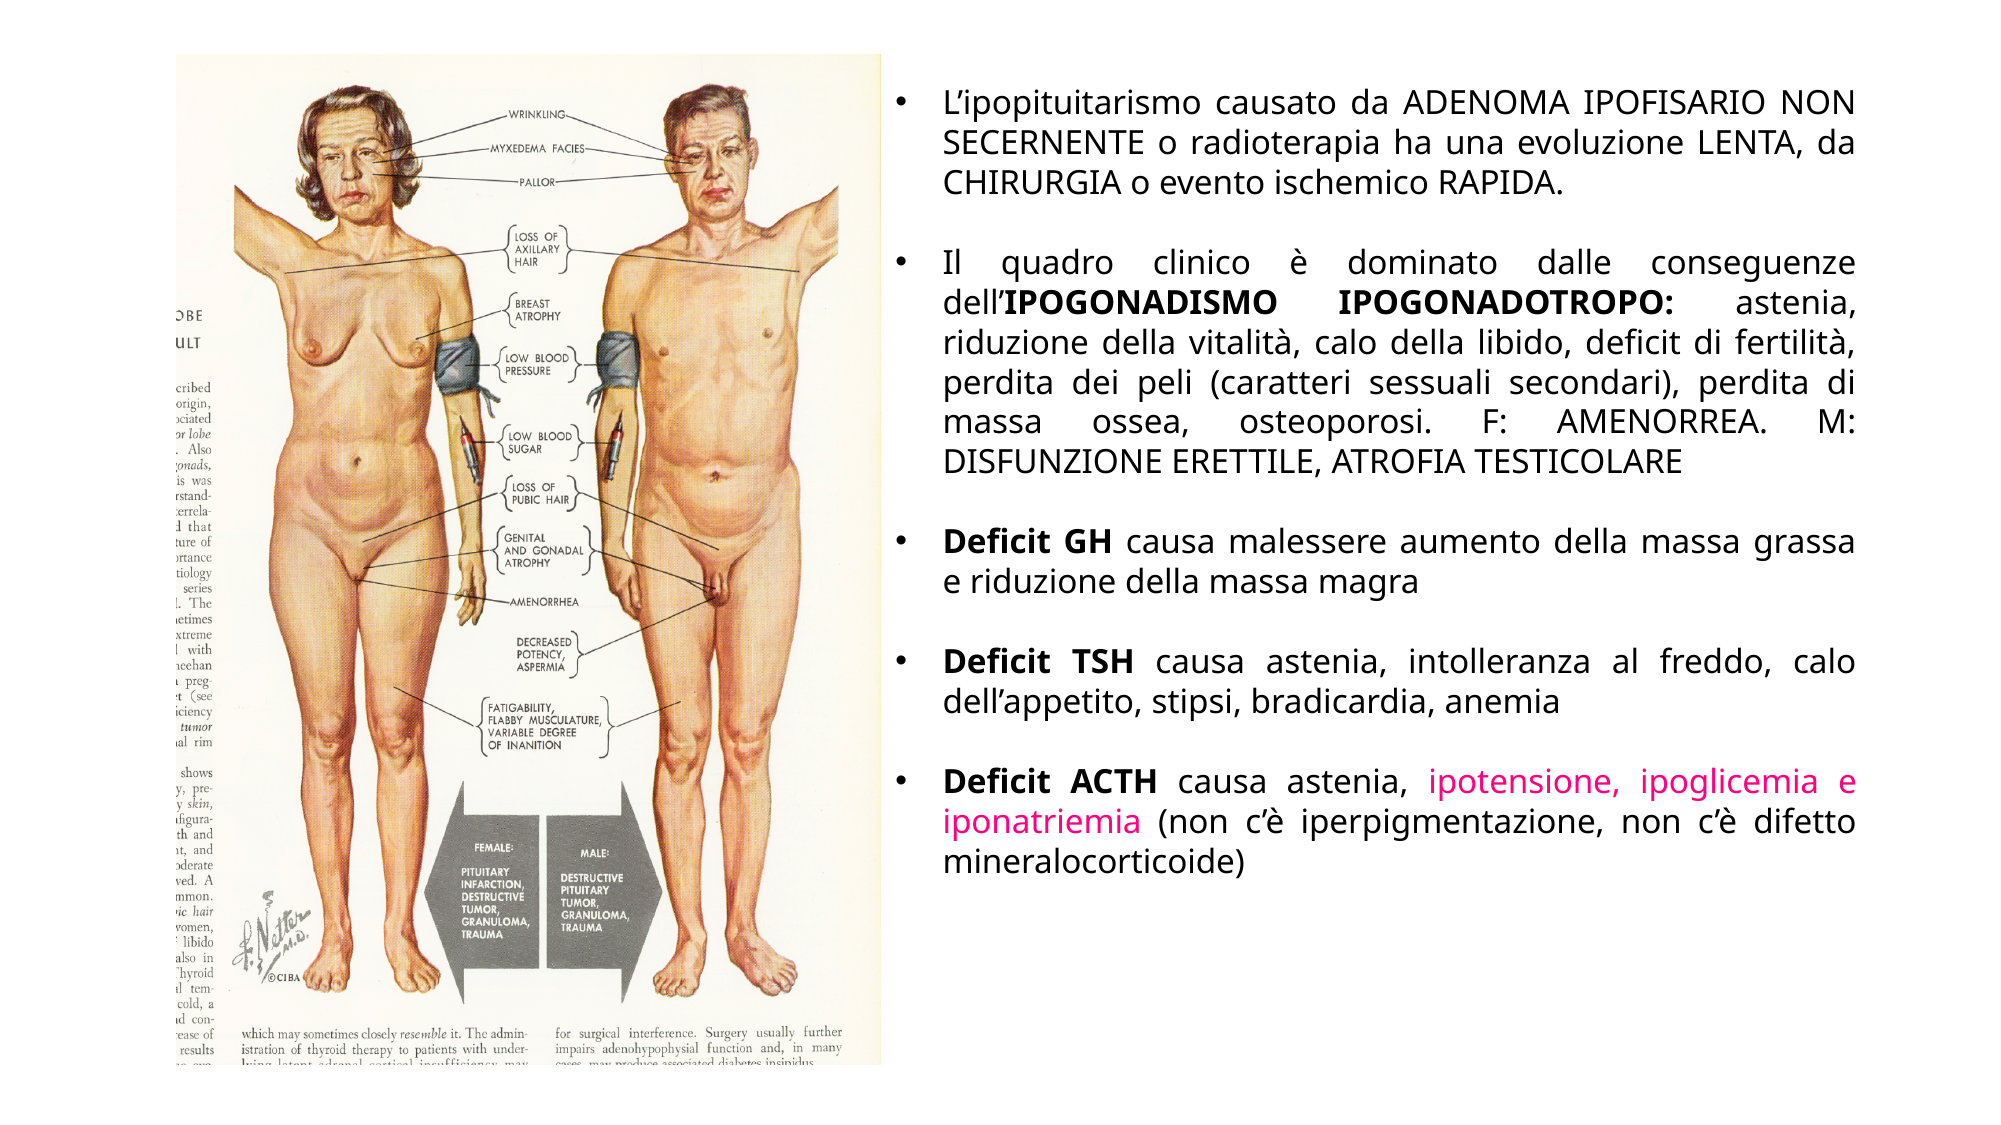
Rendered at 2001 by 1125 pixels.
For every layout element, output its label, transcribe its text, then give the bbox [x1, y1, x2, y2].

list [176, 54, 881, 1065]
text_box L’ipopituitarismo causato da ADENOMA IPOFISARIO NON SECERNENTE o radioterapia ha una evoluzione LENTA, da CHIRURGIA o evento ischemico RAPIDA. Il quadro clinico è dominato dalle conseguenze dell’IPOGONADISMO IPOGONADOTROPO: astenia, riduzione della vitalità, calo della libido, deficit di fertilità, perdita dei peli (caratteri sessuali secondari), perdita di massa ossea, osteoporosi. F: AMENORREA. M: DISFUNZIONE ERETTILE, ATROFIA TESTICOLARE Deficit GH causa malessere aumento della massa grassa e riduzione della massa magra Deficit TSH causa astenia, intolleranza al freddo, calo dell’appetito, stipsi, bradicardia, anemia Deficit ACTH causa astenia, ipotensione, ipoglicemia e iponatriemia (non c’è iperpigmentazione, non c’è difetto mineralocorticoide) [881, 73, 1873, 888]
